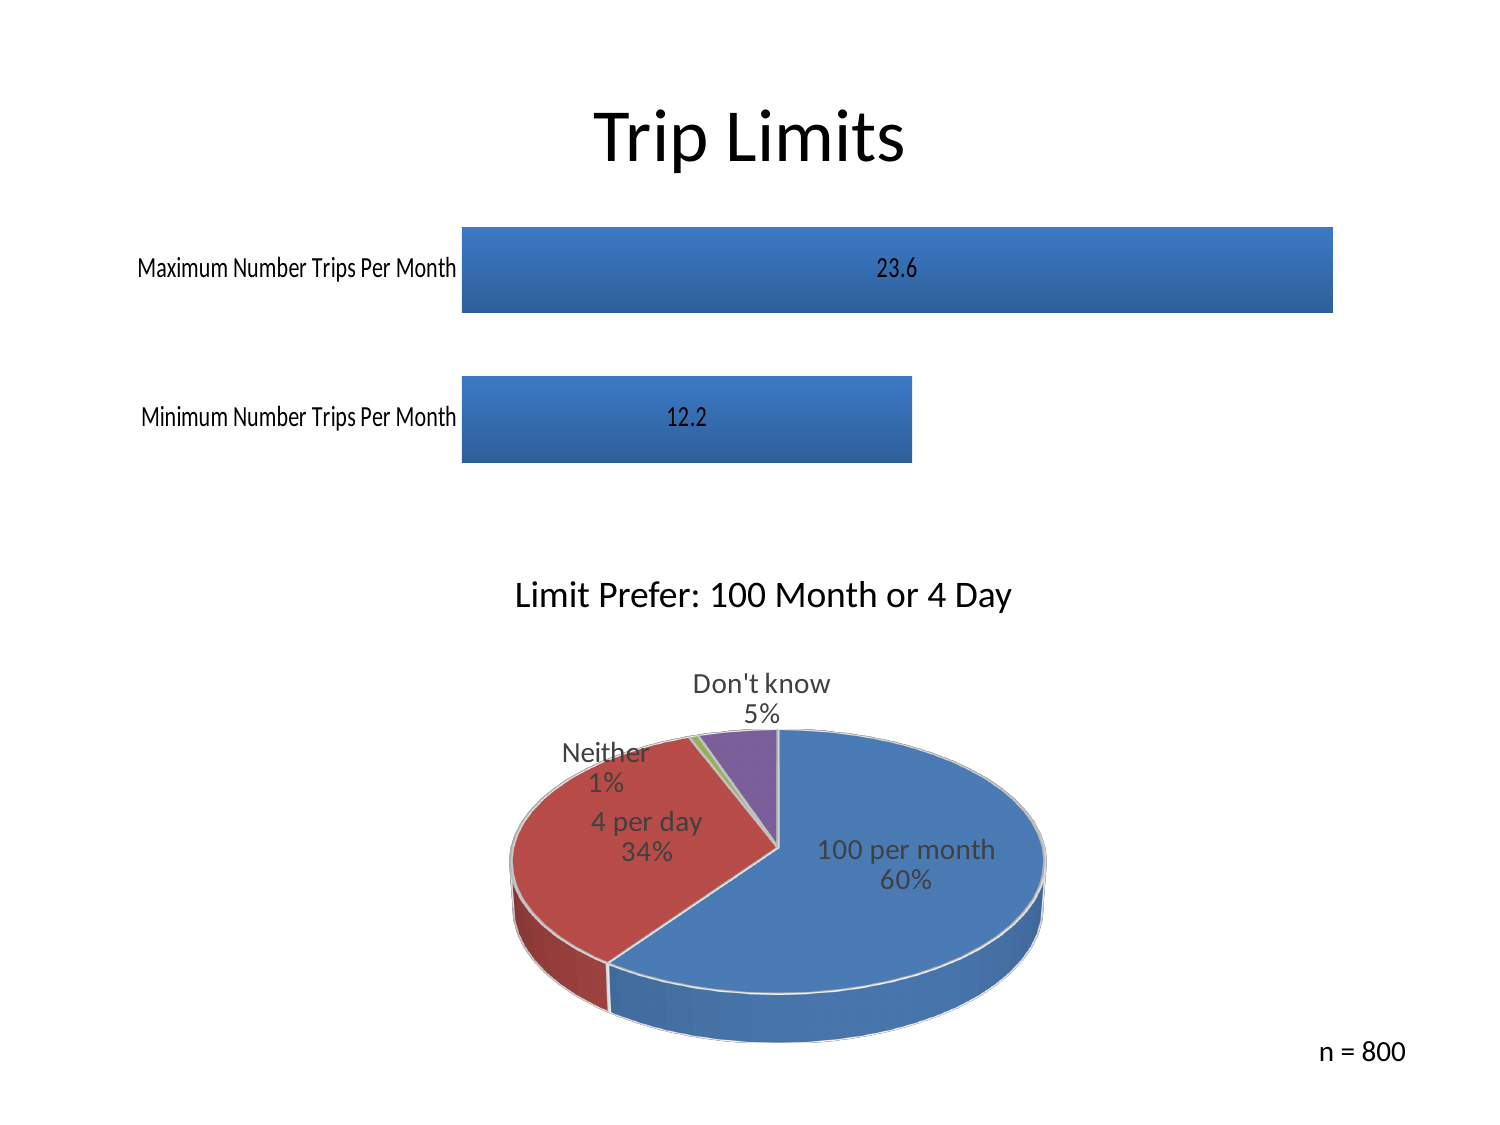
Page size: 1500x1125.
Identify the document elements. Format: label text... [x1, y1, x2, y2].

title Trip Limits [75, 37, 1425, 225]
text_box Limit Prefer: 100 Month or 4 Day [499, 562, 1038, 621]
text_box n = 800 [1248, 998, 1477, 1102]
chart [449, 622, 1088, 1090]
chart [137, 187, 1401, 529]
